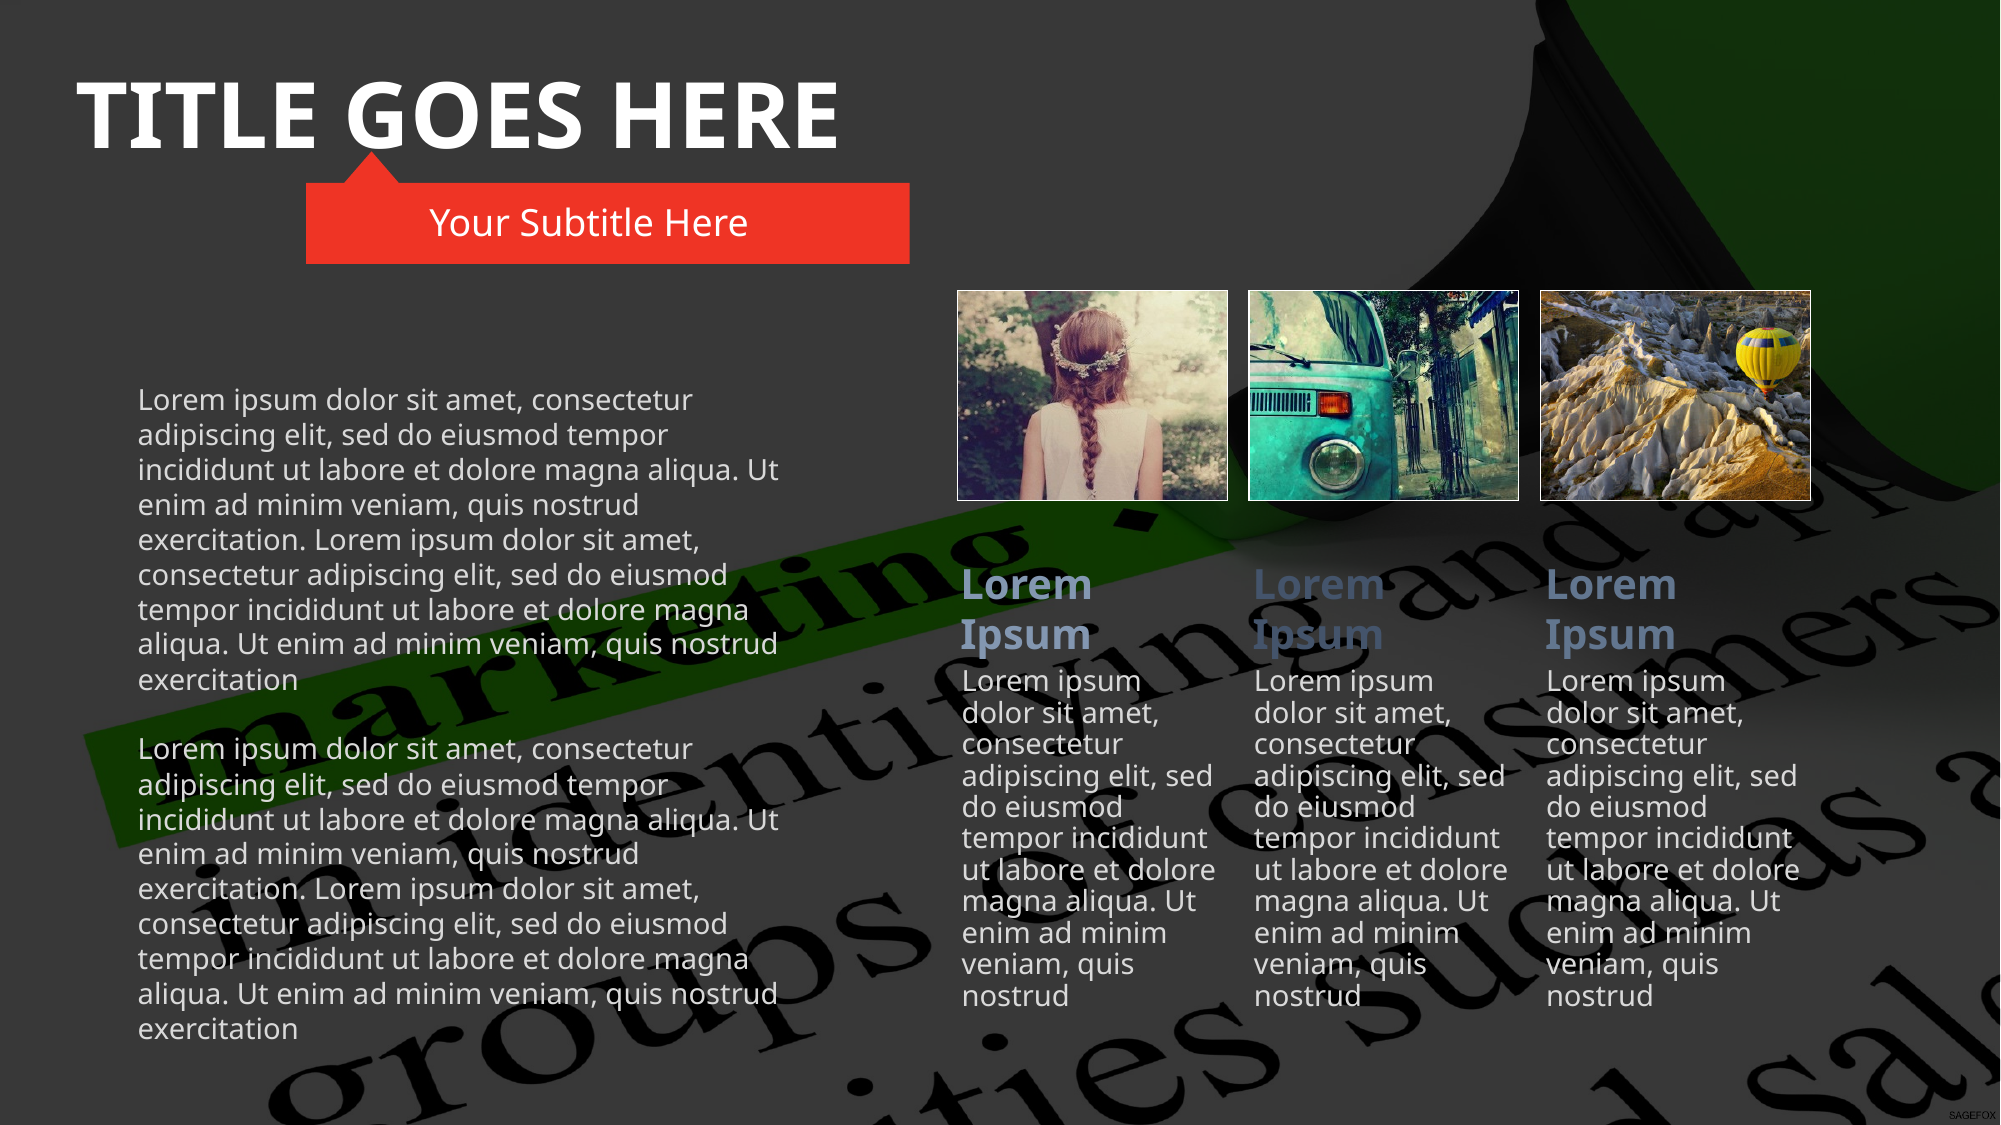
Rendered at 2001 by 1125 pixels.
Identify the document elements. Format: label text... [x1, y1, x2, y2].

text_box [956, 290, 1228, 502]
picture [0, 0, 2001, 1125]
text_box [1540, 290, 1812, 502]
text_box Lorem ipsum dolor sit amet, consectetur adipiscing elit, sed do eiusmod tempor incididunt ut labore et dolore magna aliqua. Ut enim ad minim veniam, quis nostrud exercitation. Lorem ipsum dolor sit amet, consectetur adipiscing elit, sed do eiusmod tempor incididunt ut labore et dolore magna aliqua. Ut enim ad minim veniam, quis nostrud exercitation Lorem ipsum dolor sit amet, consectetur adipiscing elit, sed do eiusmod tempor incididunt ut labore et dolore magna aliqua. Ut enim ad minim veniam, quis nostrud exercitation. Lorem ipsum dolor sit amet, consectetur adipiscing elit, sed do eiusmod tempor incididunt ut labore et dolore magna aliqua. Ut enim ad minim veniam, quis nostrud exercitation [122, 373, 798, 1125]
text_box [306, 151, 910, 264]
text_box TITLE GOES HERE [60, 49, 965, 175]
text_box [1237, 550, 1515, 1000]
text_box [945, 550, 1223, 1000]
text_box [1530, 550, 1807, 1000]
text_box [1248, 290, 1520, 502]
